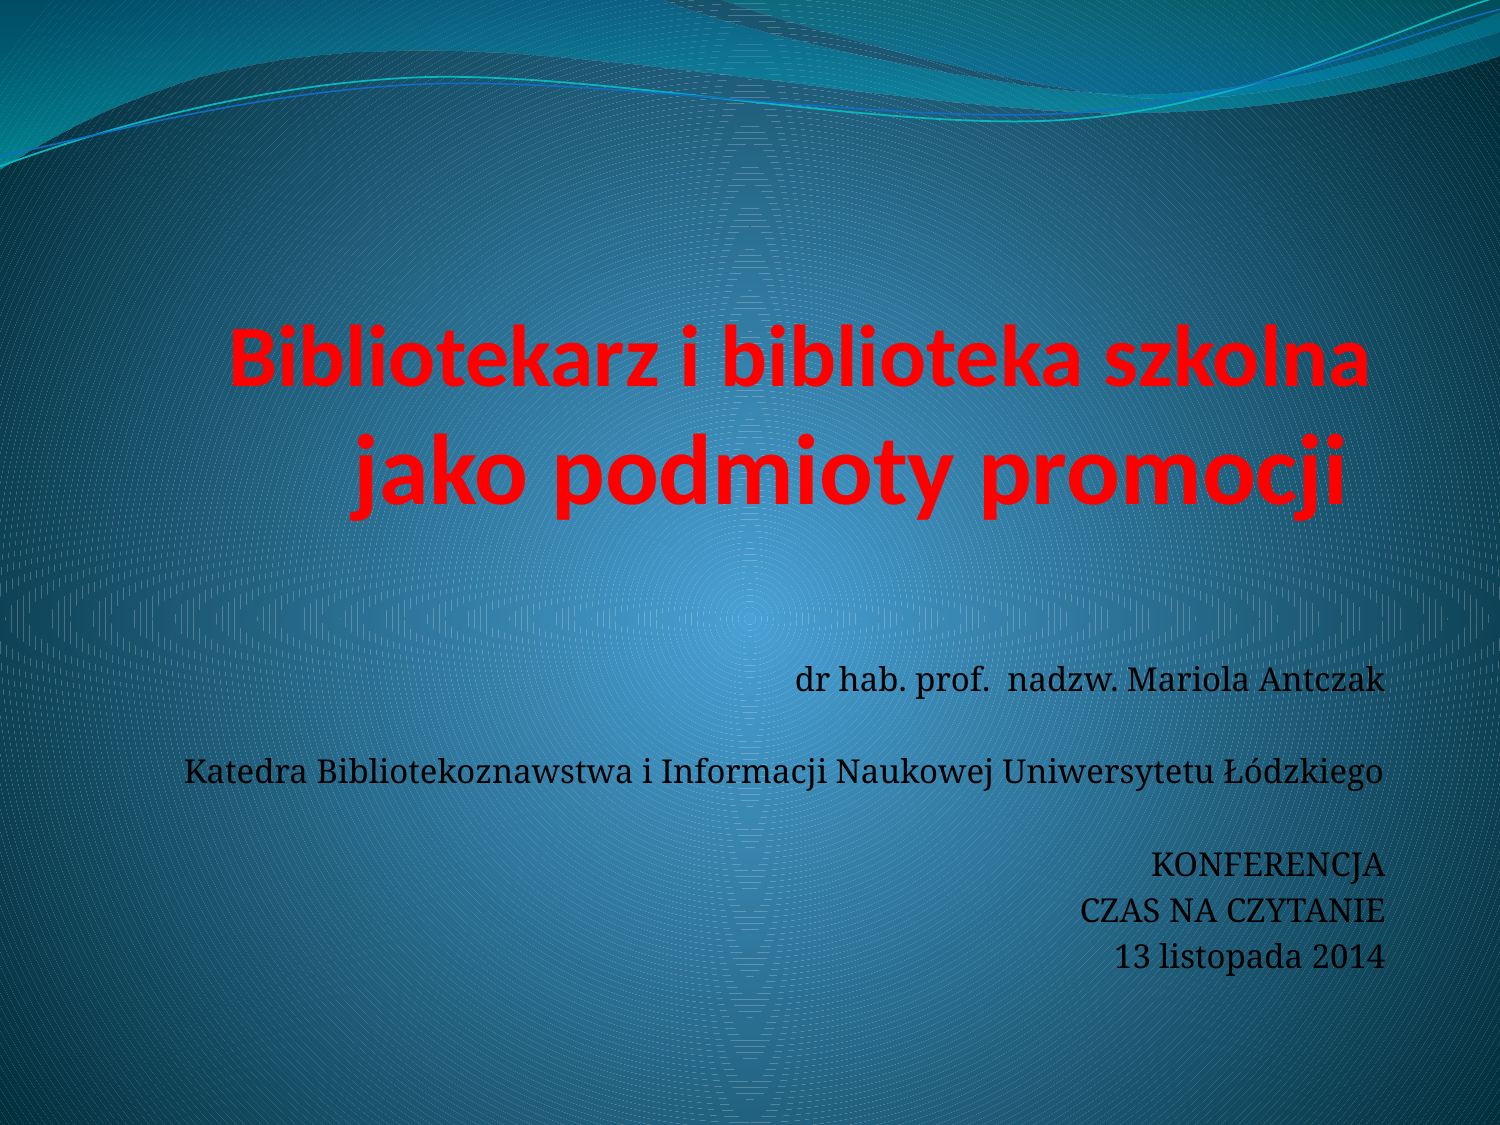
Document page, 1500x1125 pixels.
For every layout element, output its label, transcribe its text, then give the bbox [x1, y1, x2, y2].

title Bibliotekarz i biblioteka szkolna jako podmioty promocji [87, 224, 1376, 525]
subtitle dr hab. prof. nadzw. Mariola Antczak Katedra Bibliotekoznawstwa i Informacji Naukowej Uniwersytetu Łódzkiego KONFERENCJA CZAS NA CZYTANIE 13 listopada 2014 [118, 604, 1394, 988]
